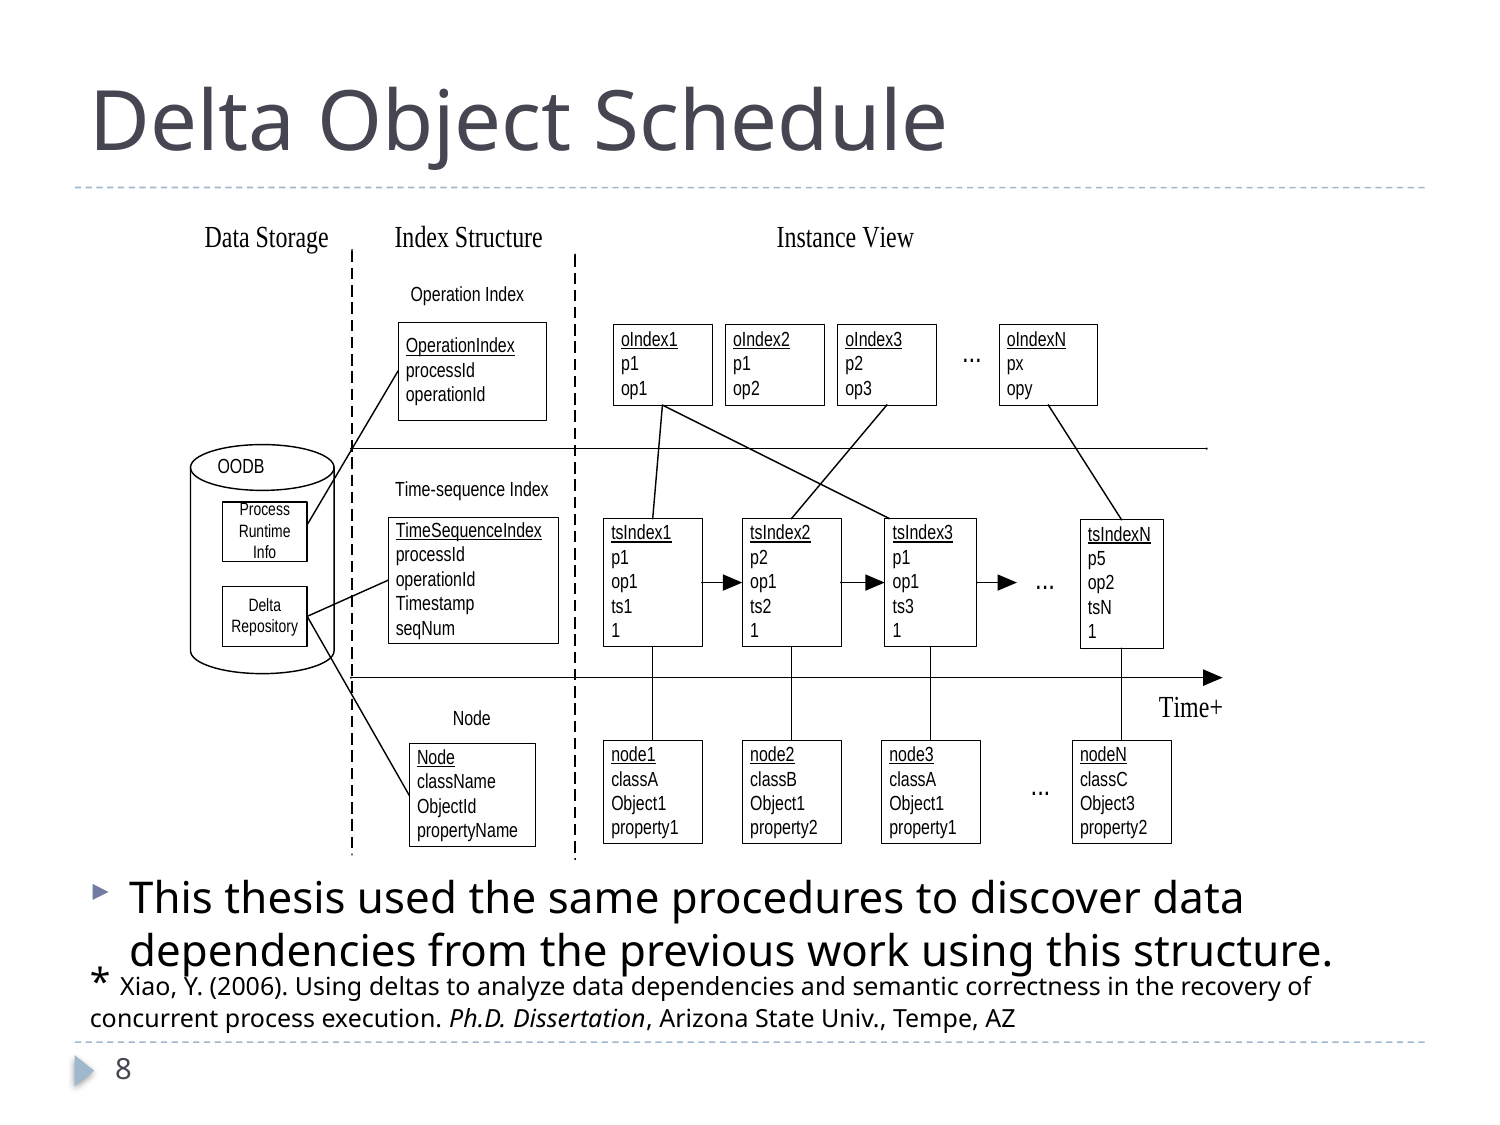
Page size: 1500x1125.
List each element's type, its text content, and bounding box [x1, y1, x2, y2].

text_box Delta Object Schedule [74, 37, 1425, 175]
picture [187, 212, 1226, 864]
text_box * Xiao, Y. (2006). Using deltas to analyze data dependencies and semantic correctness in the recovery of concurrent process execution. Ph.D. Dissertation, Arizona State Univ., Tempe, AZ [74, 950, 1438, 1040]
list This thesis used the same procedures to discover data dependencies from the previous work using this structure. [75, 862, 1425, 950]
slide_number 8 [100, 1042, 426, 1103]
